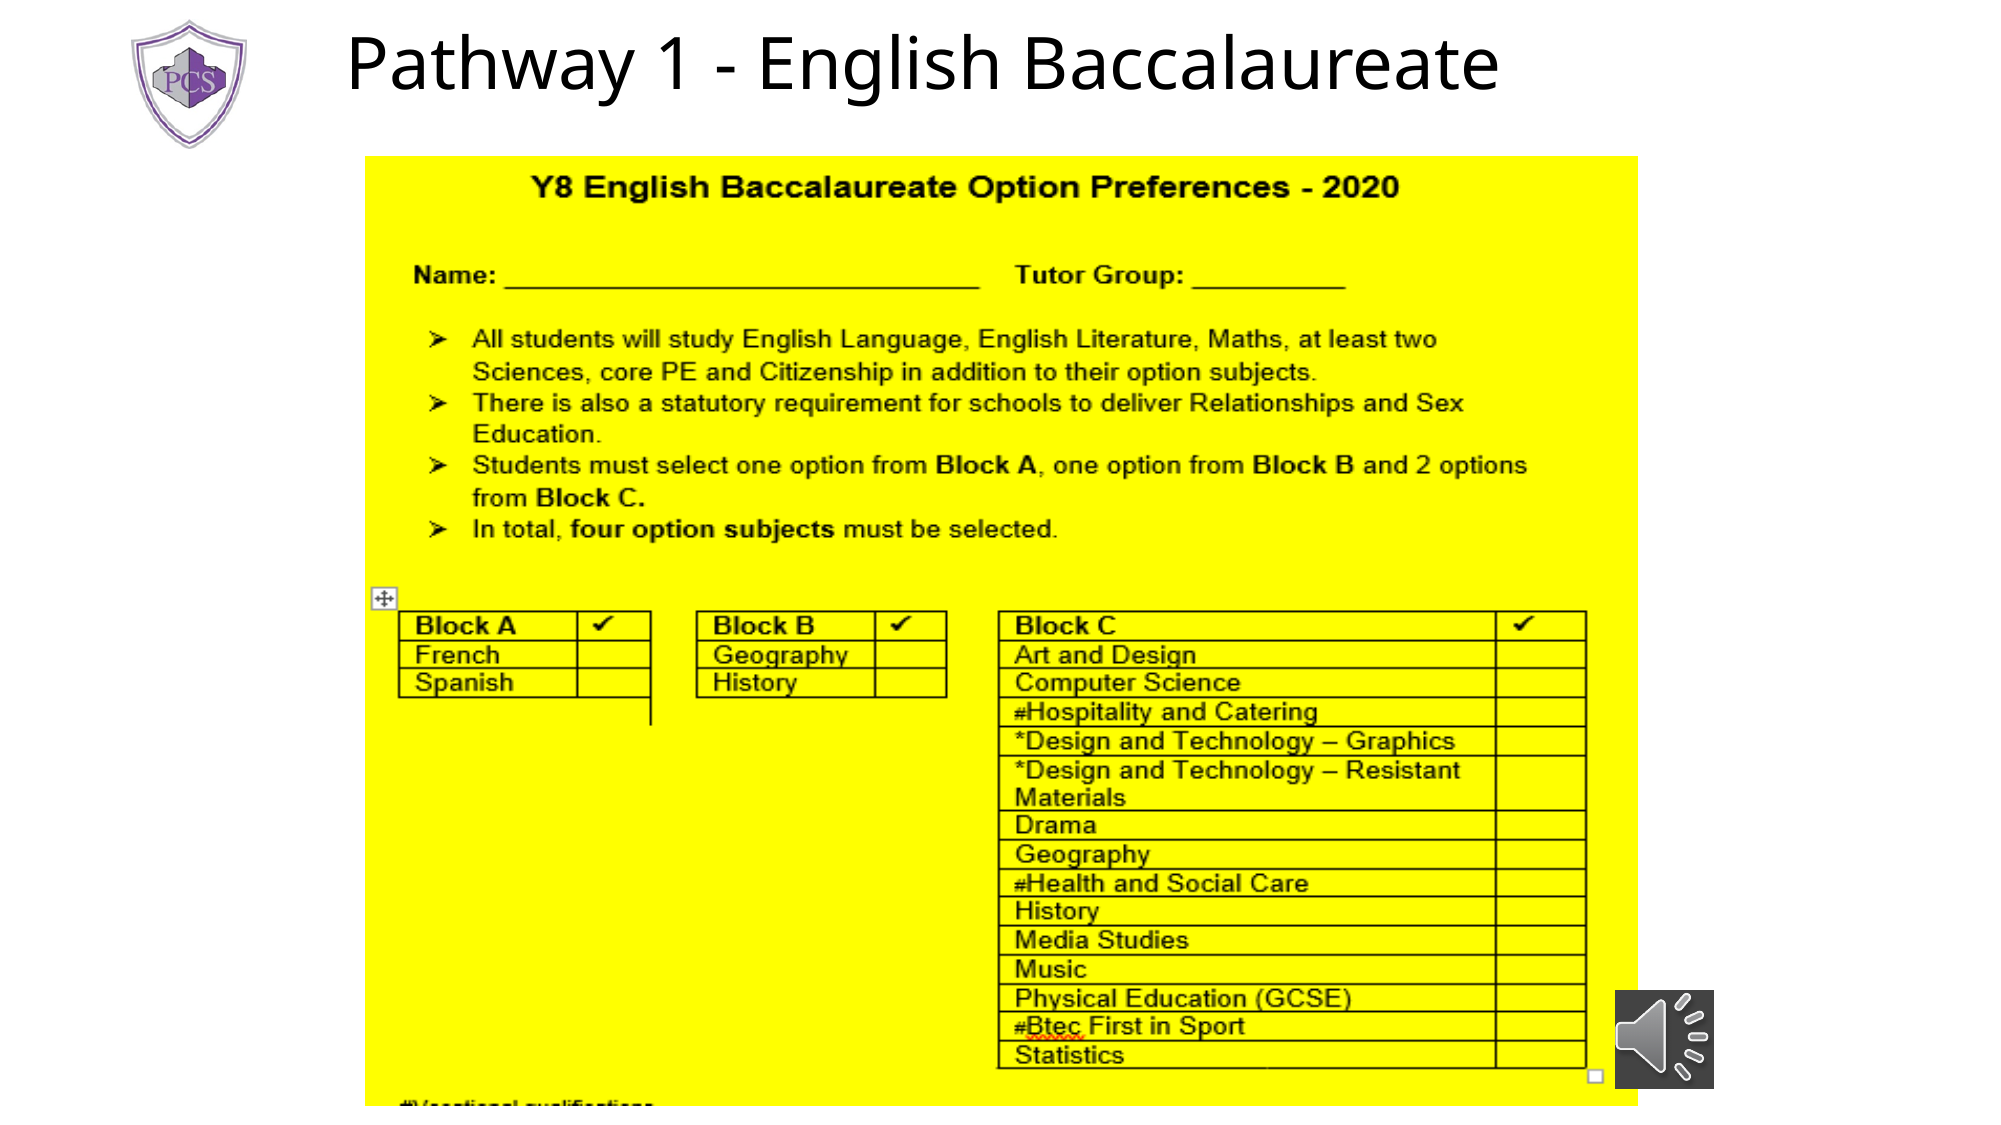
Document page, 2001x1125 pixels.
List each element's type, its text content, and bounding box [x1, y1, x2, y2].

picture [365, 156, 1715, 1106]
title Pathway 1 - English Baccalaureate [330, 19, 1681, 114]
picture [131, 19, 247, 149]
